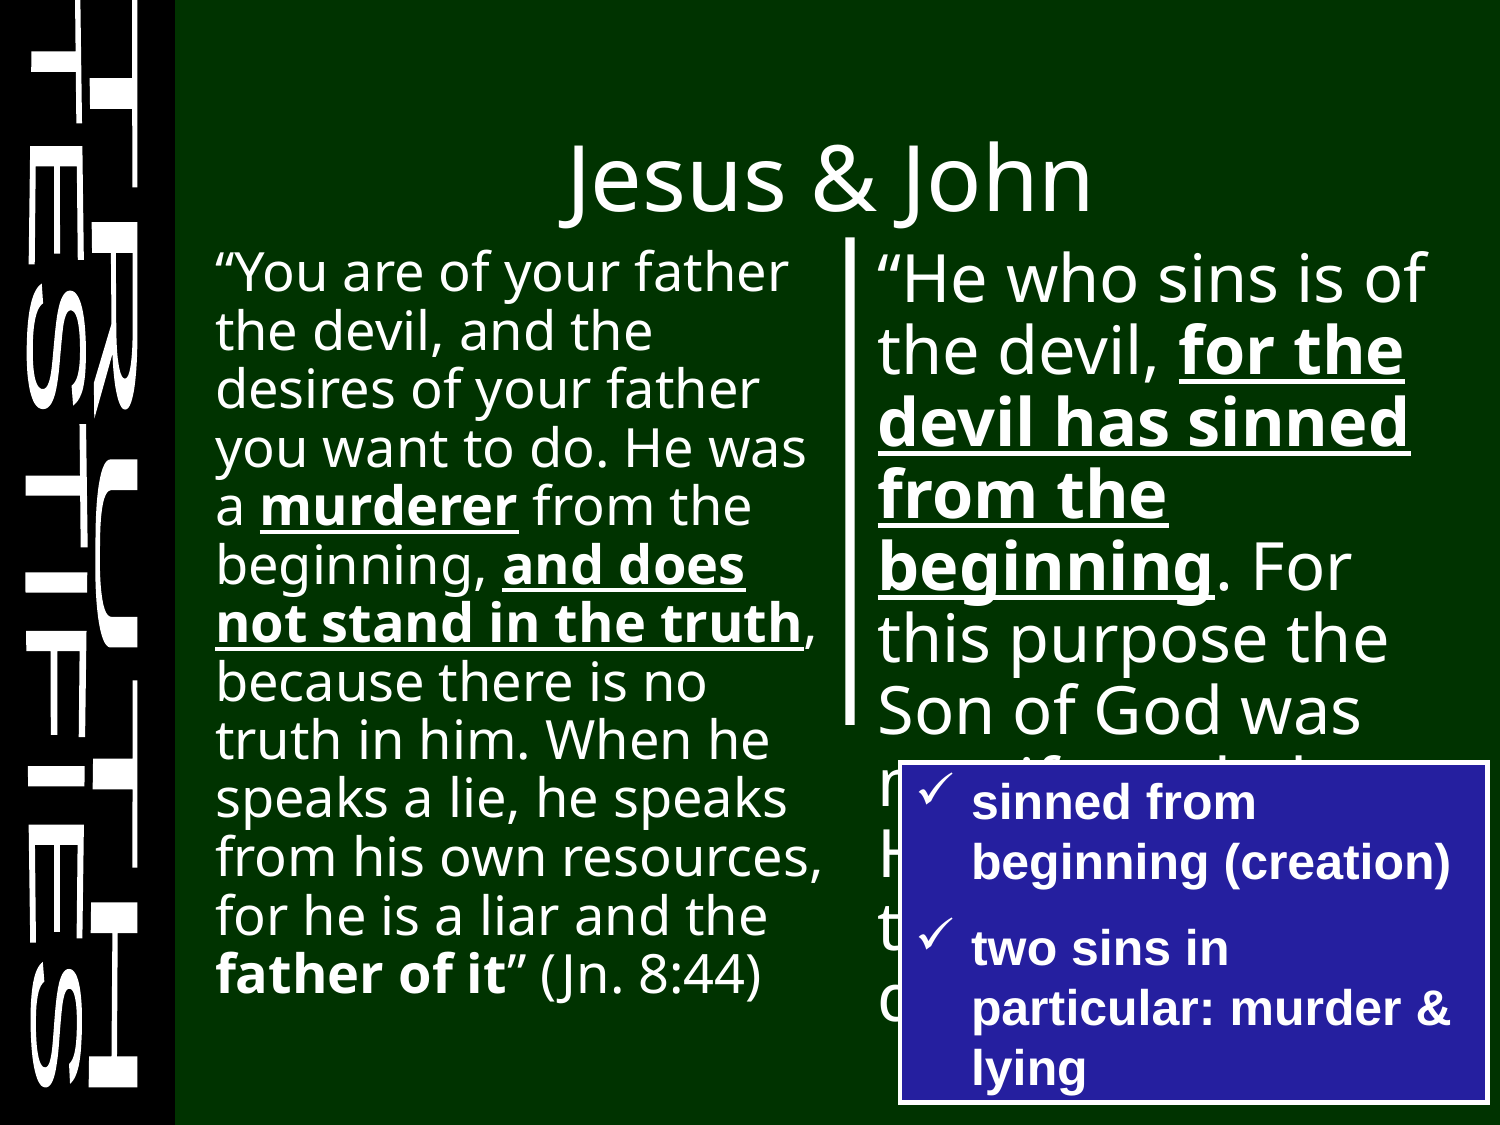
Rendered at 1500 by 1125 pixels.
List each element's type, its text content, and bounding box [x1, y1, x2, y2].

text_box sinned from beginning (creation) two sins in particular: murder & lying [899, 762, 1488, 1103]
list “You are of your father the devil, and the desires of your father you want to do. He was a murderer from the beginning, and does not stand in the truth, because there is no truth in him. When he speaks a lie, he speaks from his own resources, for he is a liar and the father of it” (Jn. 8:44) [199, 237, 845, 1026]
text_box [0, 0, 175, 1125]
list “He who sins is of the devil, for the devil has sinned from the beginning. For this purpose the Son of God was manifested, that He might destroy the works of the devil” (1 Jn. 3:8) [862, 237, 1476, 1076]
title Jesus & John [237, 99, 1426, 238]
